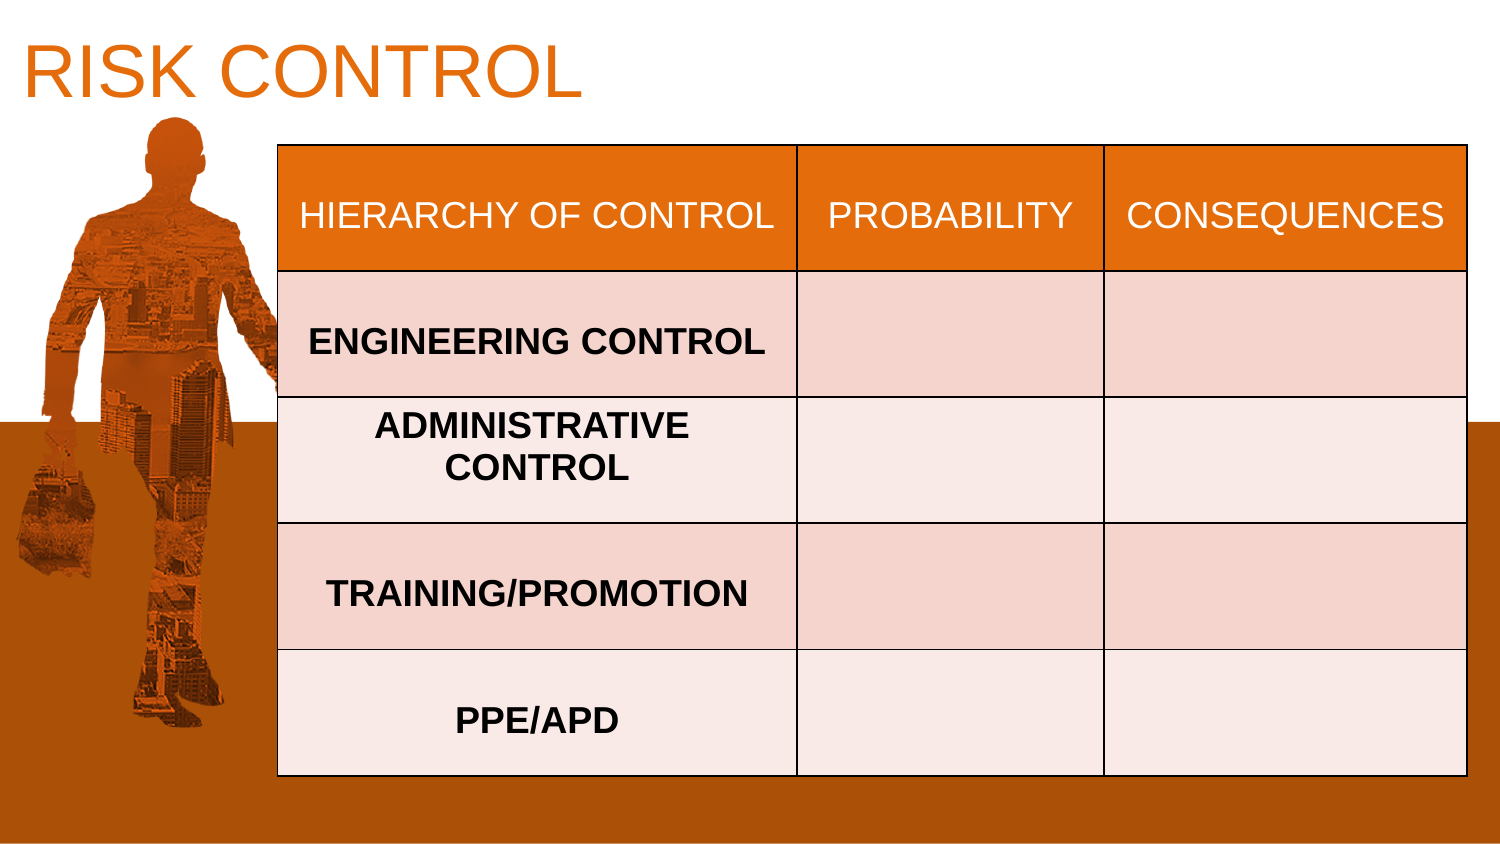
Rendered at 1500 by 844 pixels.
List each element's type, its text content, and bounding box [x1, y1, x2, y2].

table_cell TRAINING/PROMOTION [278, 524, 796, 649]
table_header HIERARCHY OF CONTROL [278, 146, 796, 270]
picture [16, 116, 311, 728]
table_cell [798, 272, 1103, 396]
table_cell PPE/APD [278, 650, 796, 775]
table_cell ADMINISTRATIVE CONTROL [278, 398, 796, 522]
table_cell [798, 650, 1103, 775]
table_header CONSEQUENCES [1105, 146, 1466, 270]
table_cell [798, 398, 1103, 522]
table_cell [1105, 650, 1466, 775]
table_cell [798, 524, 1103, 649]
table_cell ENGINEERING CONTROL [278, 272, 796, 396]
table_cell [1105, 398, 1466, 522]
table_cell [1105, 524, 1466, 649]
list RISK CONTROL [8, 20, 1198, 115]
table_header PROBABILITY [798, 146, 1103, 270]
table_cell [1105, 272, 1466, 396]
